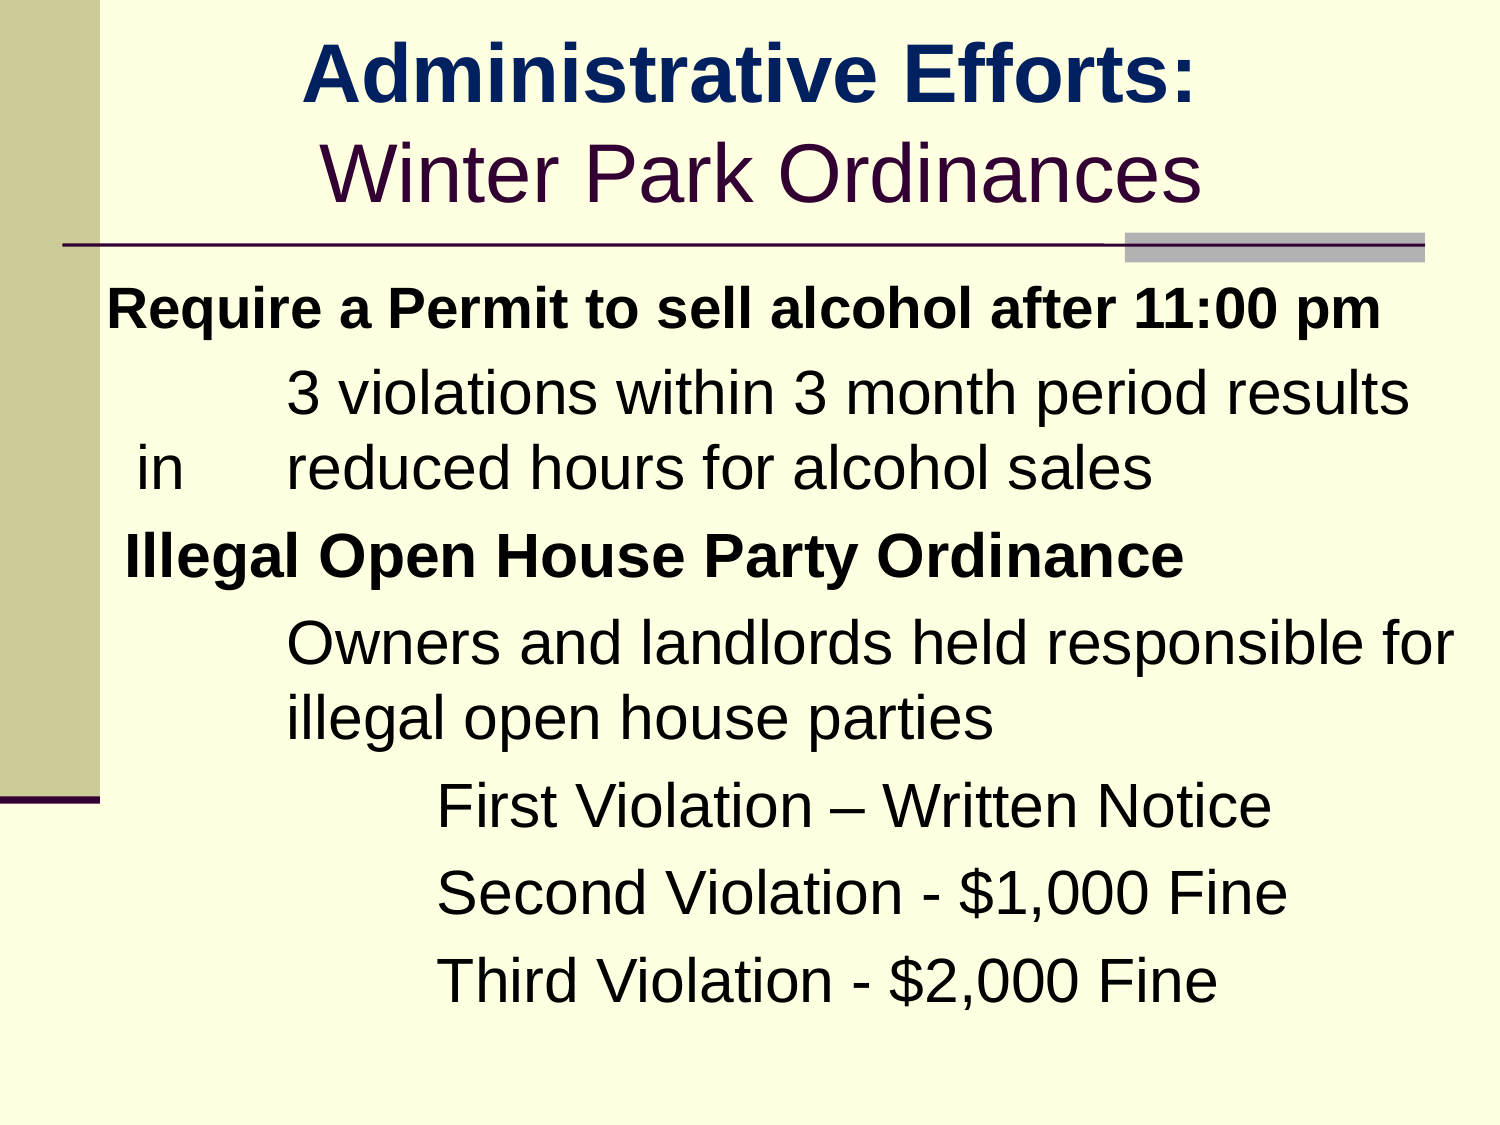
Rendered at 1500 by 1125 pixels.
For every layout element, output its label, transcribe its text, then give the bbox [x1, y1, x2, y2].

title Administrative Efforts: Winter Park Ordinances [87, 24, 1413, 213]
list Require a Permit to sell alcohol after 11:00 pm 3 violations within 3 month period results in reduced hours for alcohol sales Illegal Open House Party Ordinance Owners and landlords held responsible for illegal open house parties First Violation – Written Notice Second Violation - $1,000 Fine Third Violation - $2,000 Fine [0, 262, 1476, 1056]
